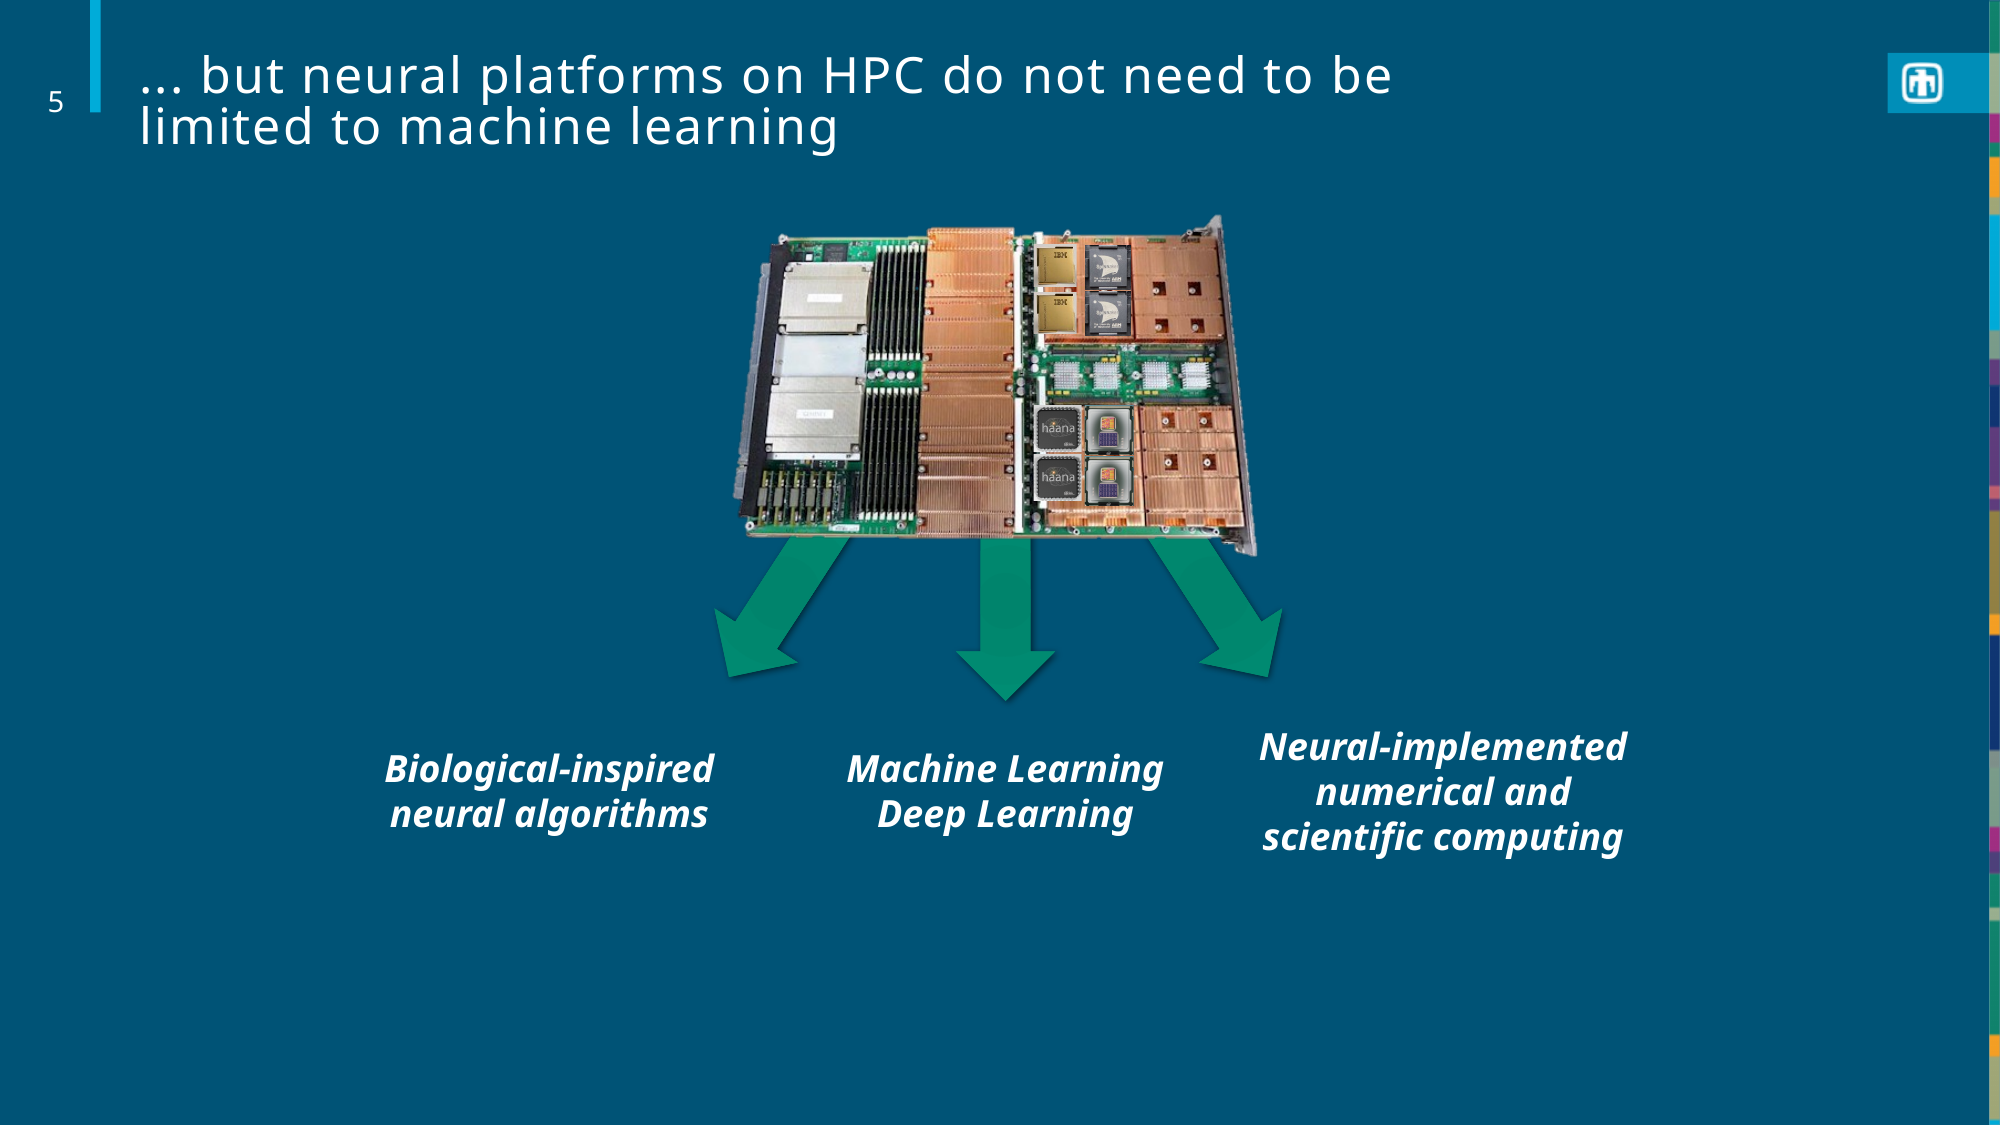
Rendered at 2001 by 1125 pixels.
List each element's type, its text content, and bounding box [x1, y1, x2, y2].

picture [1990, 330, 1999, 1120]
text_box [955, 570, 1057, 702]
picture [1990, 1, 1999, 215]
text_box [713, 570, 830, 679]
slide_number 5 [10, 73, 80, 133]
text_box Biological-inspired neural algorithms [336, 738, 763, 843]
text_box Neural-implemented numerical and scientific computing [1230, 715, 1657, 866]
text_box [711, 213, 1270, 563]
title ... but neural platforms on HPC do not need to be limited to machine learning [124, 0, 1550, 163]
text_box Machine Learning Deep Learning [811, 738, 1200, 843]
text_box [1167, 570, 1284, 679]
picture [1902, 63, 1943, 103]
